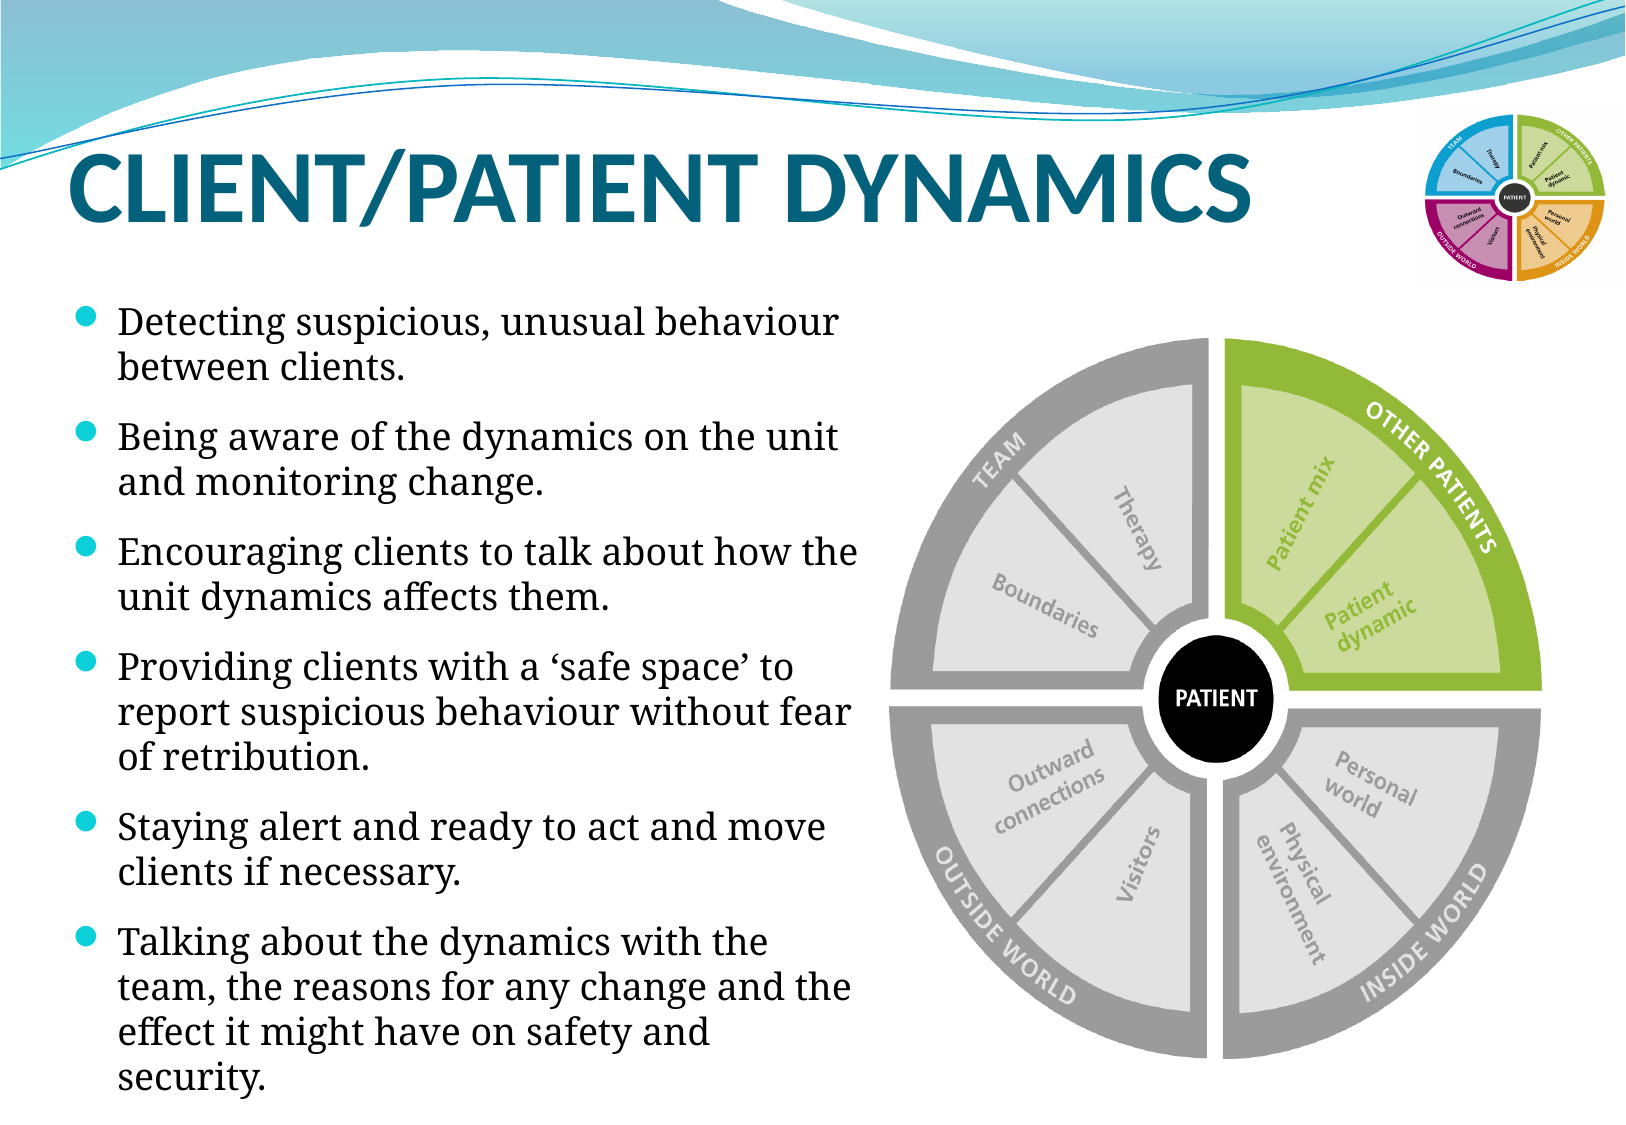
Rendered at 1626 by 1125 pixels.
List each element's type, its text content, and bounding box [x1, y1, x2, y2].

picture [1413, 104, 1625, 291]
list Detecting suspicious, unusual behaviour between clients. Being aware of the dynamics on the unit and monitoring change. Encouraging clients to talk about how the unit dynamics affects them. Providing clients with a ‘safe space’ to report suspicious behaviour without fear of retribution. Staying alert and ready to act and move clients if necessary. Talking about the dynamics with the team, the reasons for any change and the effect it might have on safety and security. [57, 290, 877, 1047]
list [888, 337, 1543, 1059]
title Client/Patient Dynamics [68, 112, 1407, 244]
